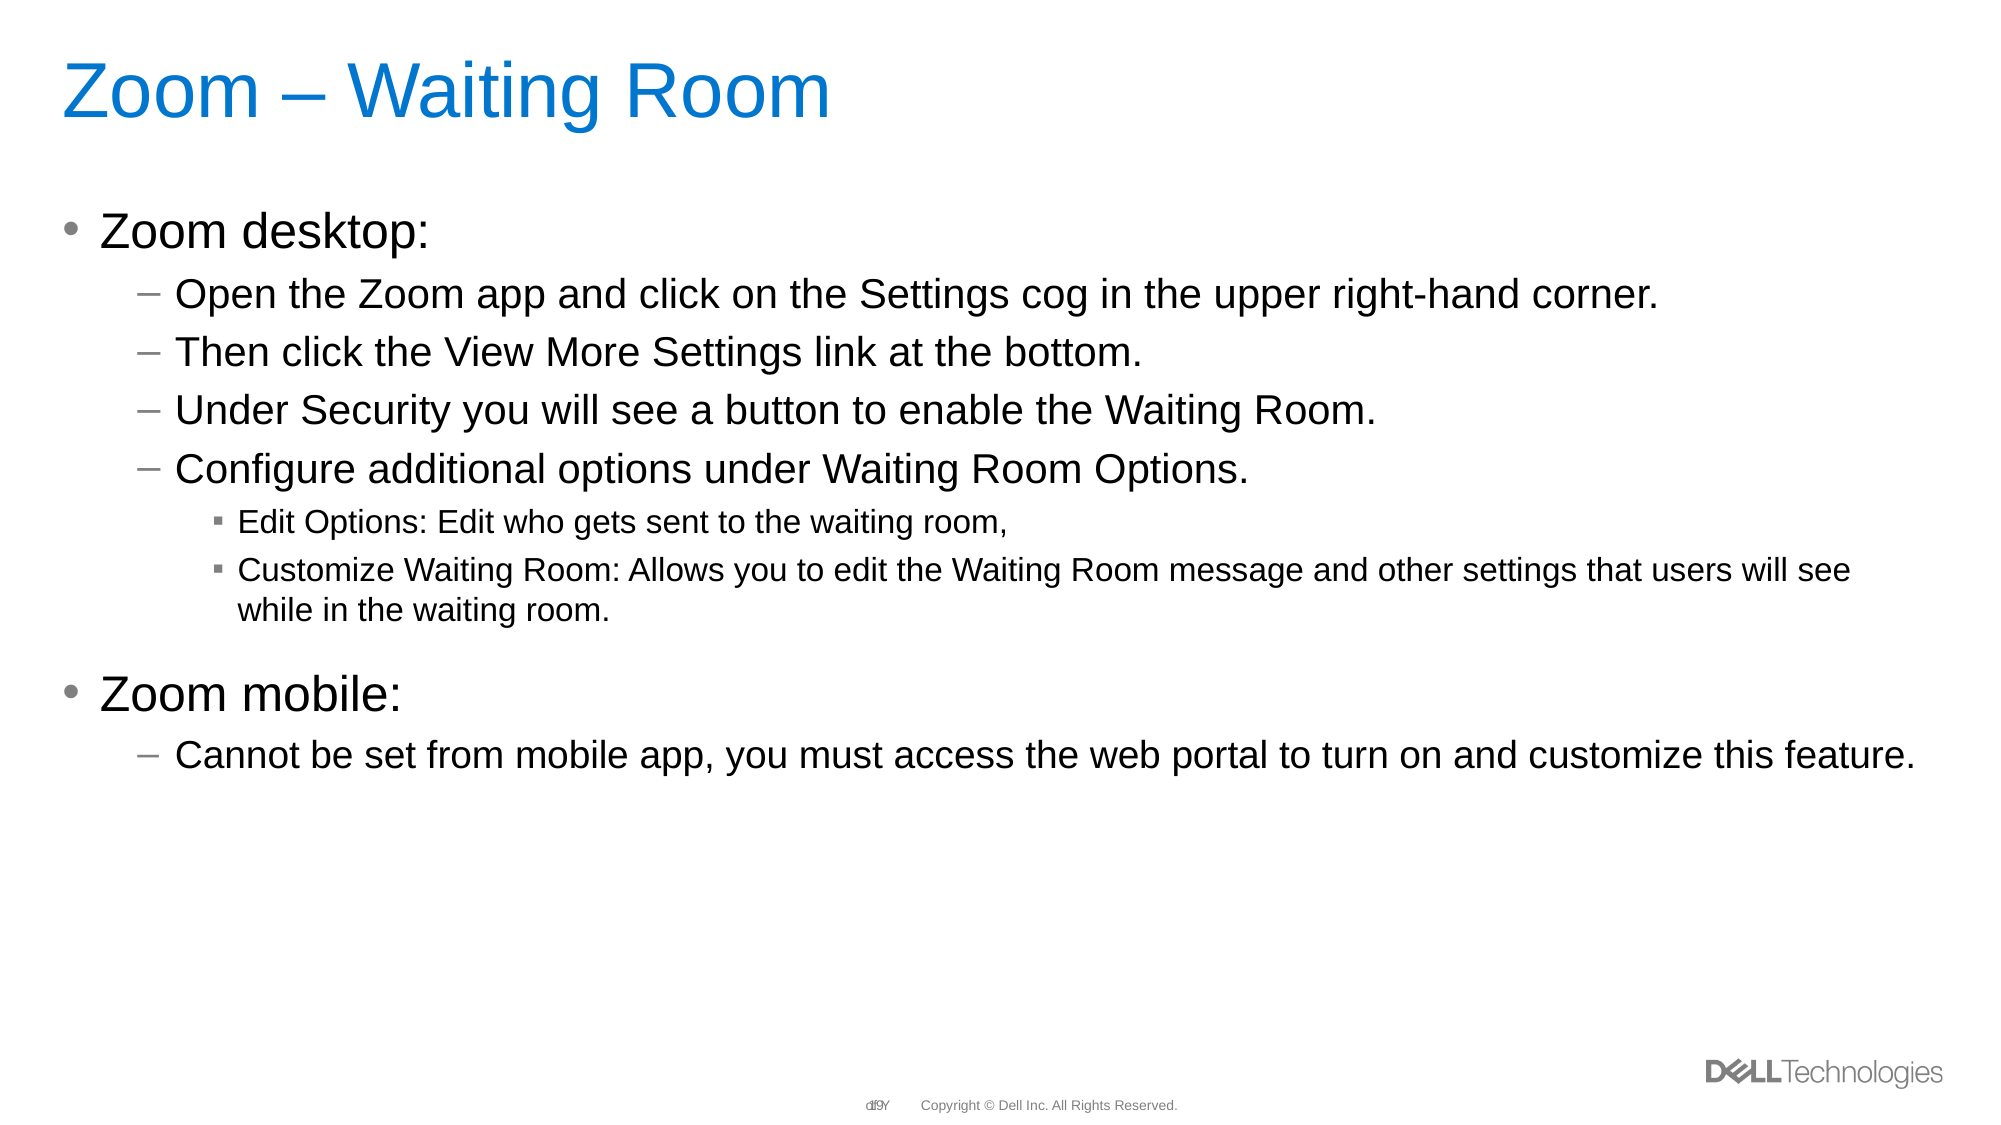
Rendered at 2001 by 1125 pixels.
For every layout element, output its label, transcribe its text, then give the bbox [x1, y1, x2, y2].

list Zoom desktop: Open the Zoom app and click on the Settings cog in the upper right-hand corner. Then click the View More Settings link at the bottom. Under Security you will see a button to enable the Waiting Room. Configure additional options under Waiting Room Options. Edit Options: Edit who gets sent to the waiting room, Customize Waiting Room: Allows you to edit the Waiting Room message and other settings that users will see while in the waiting room. Zoom mobile: Cannot be set from mobile app, you must access the web portal to turn on and customize this feature. [62, 198, 1938, 988]
title Zoom – Waiting Room [62, 50, 1938, 135]
picture [1706, 1058, 1943, 1089]
